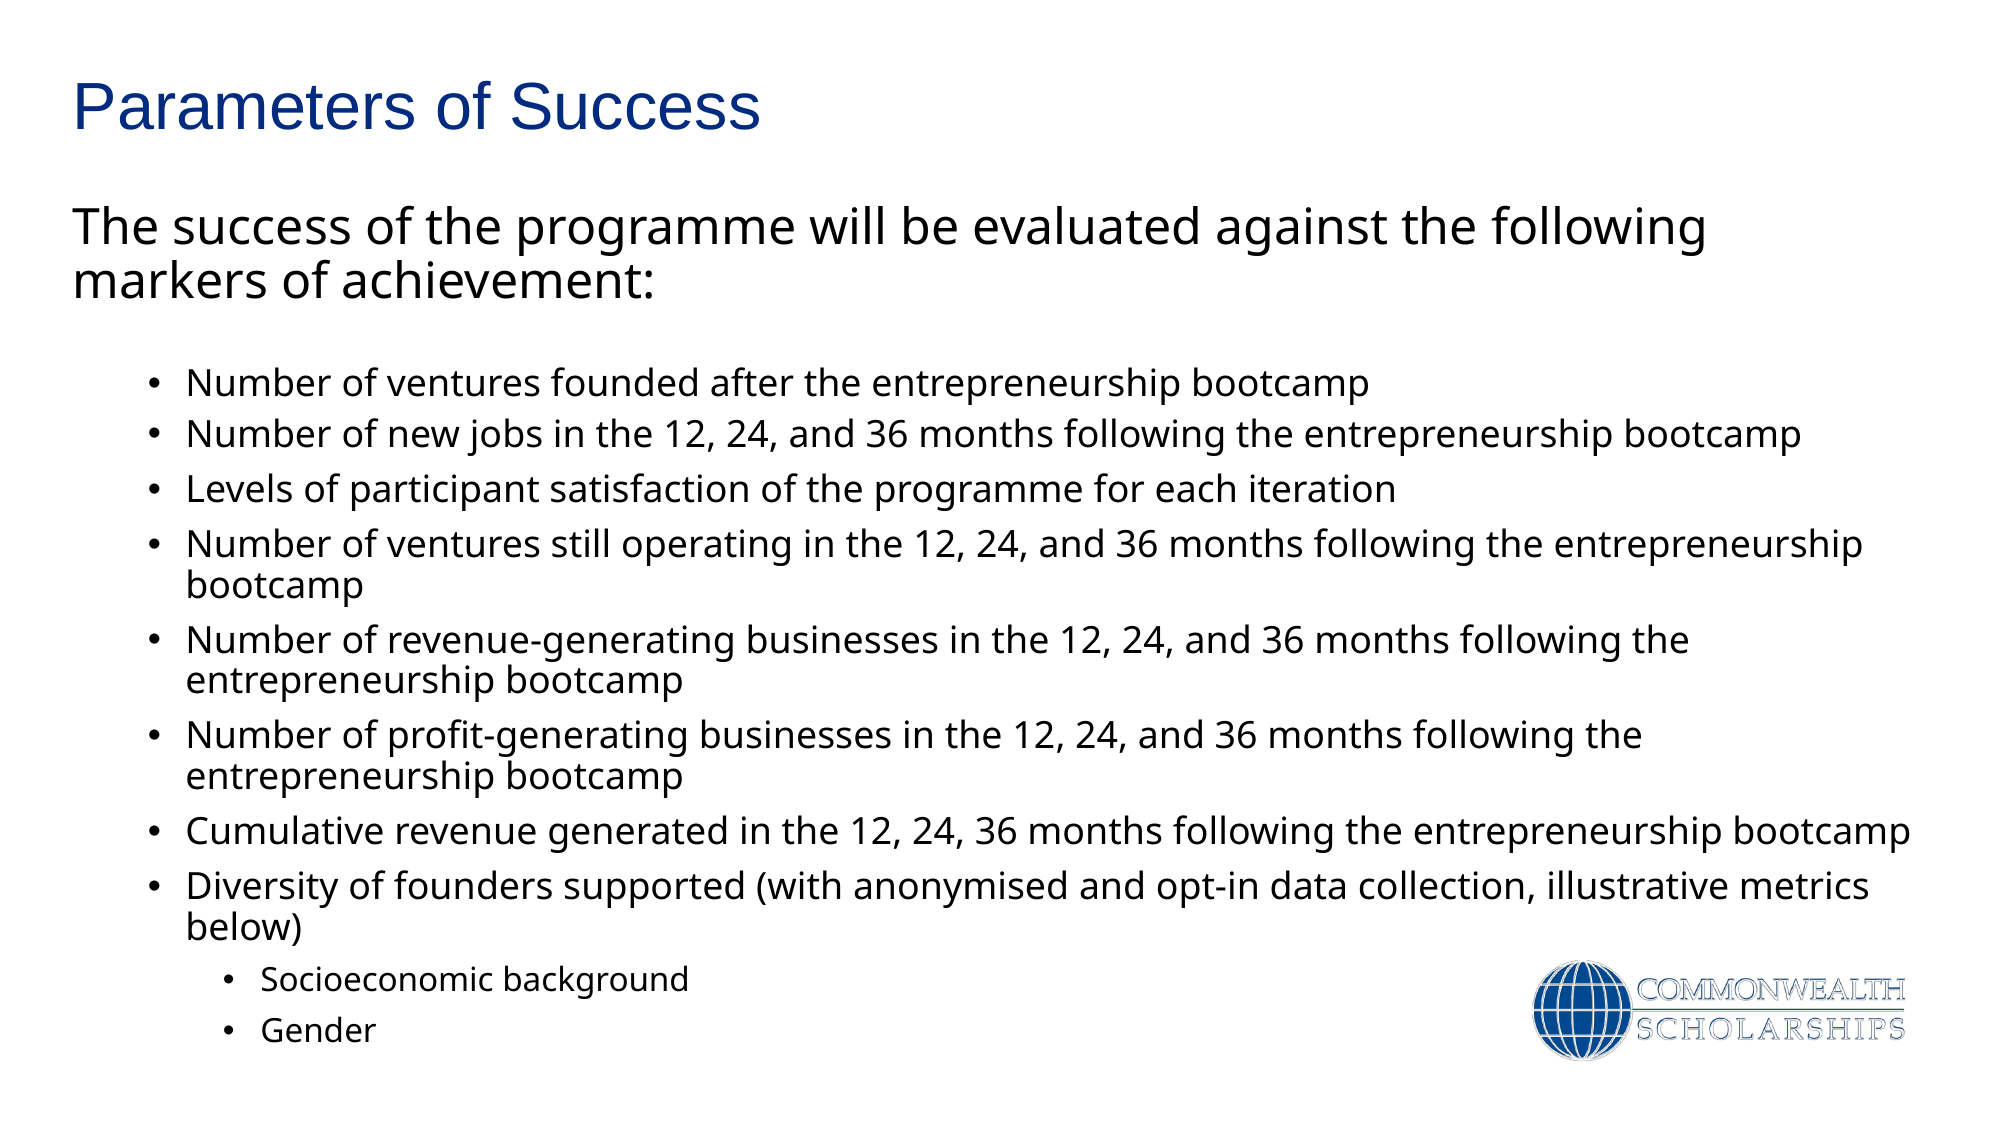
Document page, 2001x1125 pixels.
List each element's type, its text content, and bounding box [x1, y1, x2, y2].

list Parameters of Success [57, 64, 954, 155]
list The success of the programme will be evaluated against the following markers of achievement: Number of ventures founded after the entrepreneurship bootcamp Number of new jobs in the 12, 24, and 36 months following the entrepreneurship bootcamp Levels of participant satisfaction of the programme for each iteration Number of ventures still operating in the 12, 24, and 36 months following the entrepreneurship bootcamp Number of revenue-generating businesses in the 12, 24, and 36 months following the entrepreneurship bootcamp Number of profit-generating businesses in the 12, 24, and 36 months following the entrepreneurship bootcamp Cumulative revenue generated in the 12, 24, 36 months following the entrepreneurship bootcamp Diversity of founders supported (with anonymised and opt-in data collection, illustrative metrics below) Socioeconomic background Gender [57, 193, 1930, 1061]
